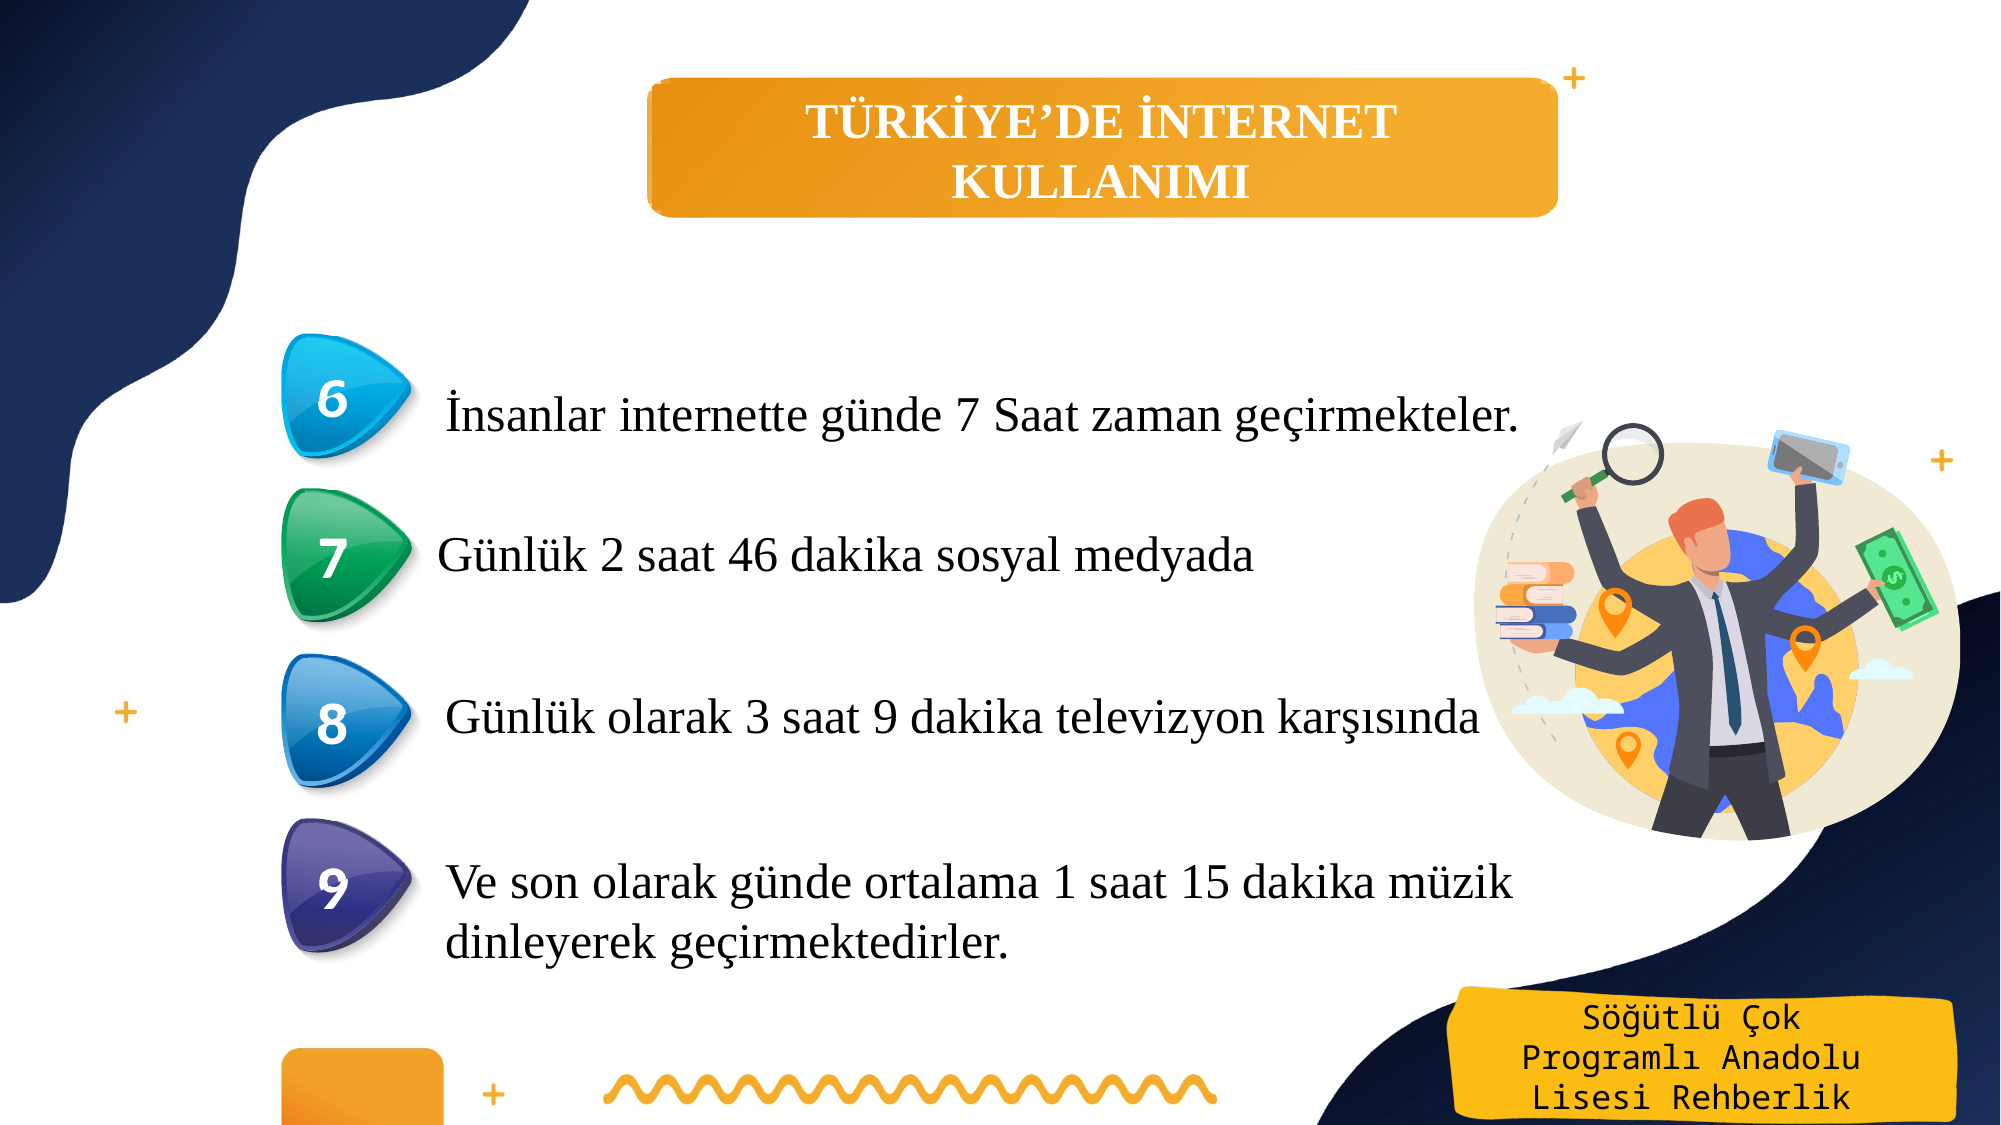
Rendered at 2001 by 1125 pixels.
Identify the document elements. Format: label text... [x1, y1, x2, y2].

text_box İnsanlar internette günde 7 Saat zaman geçirmekteler. [430, 374, 1858, 449]
text_box Ve son olarak günde ortalama 1 saat 15 dakika müzik dinleyerek geçirmektedirler. [430, 841, 1858, 977]
text_box Günlük olarak 3 saat 9 dakika televizyon karşısında [430, 675, 1473, 751]
text_box Günlük 2 saat 46 dakika sosyal medyada [424, 513, 1473, 589]
picture [0, 0, 2001, 1125]
